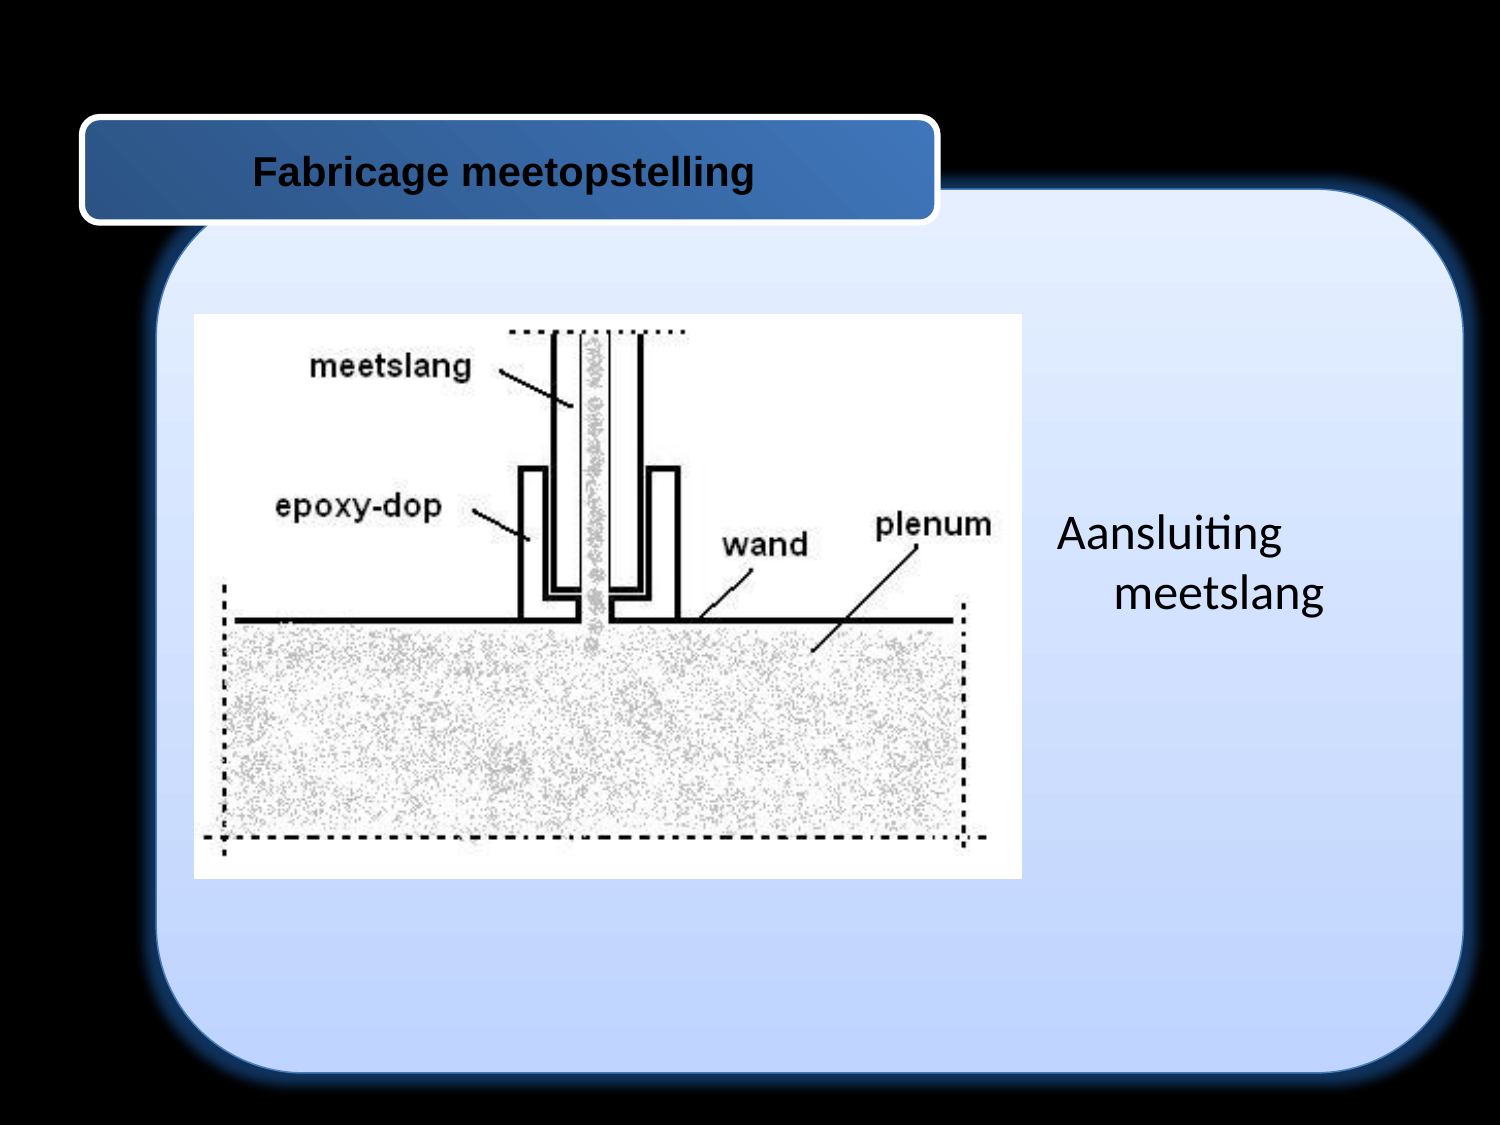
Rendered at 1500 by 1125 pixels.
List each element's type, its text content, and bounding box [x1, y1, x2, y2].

text_box [155, 188, 1465, 1074]
text_box Aansluiting meetslang [1056, 491, 1449, 773]
picture [194, 314, 1022, 880]
text_box Fabricage meetopstelling [79, 114, 940, 225]
